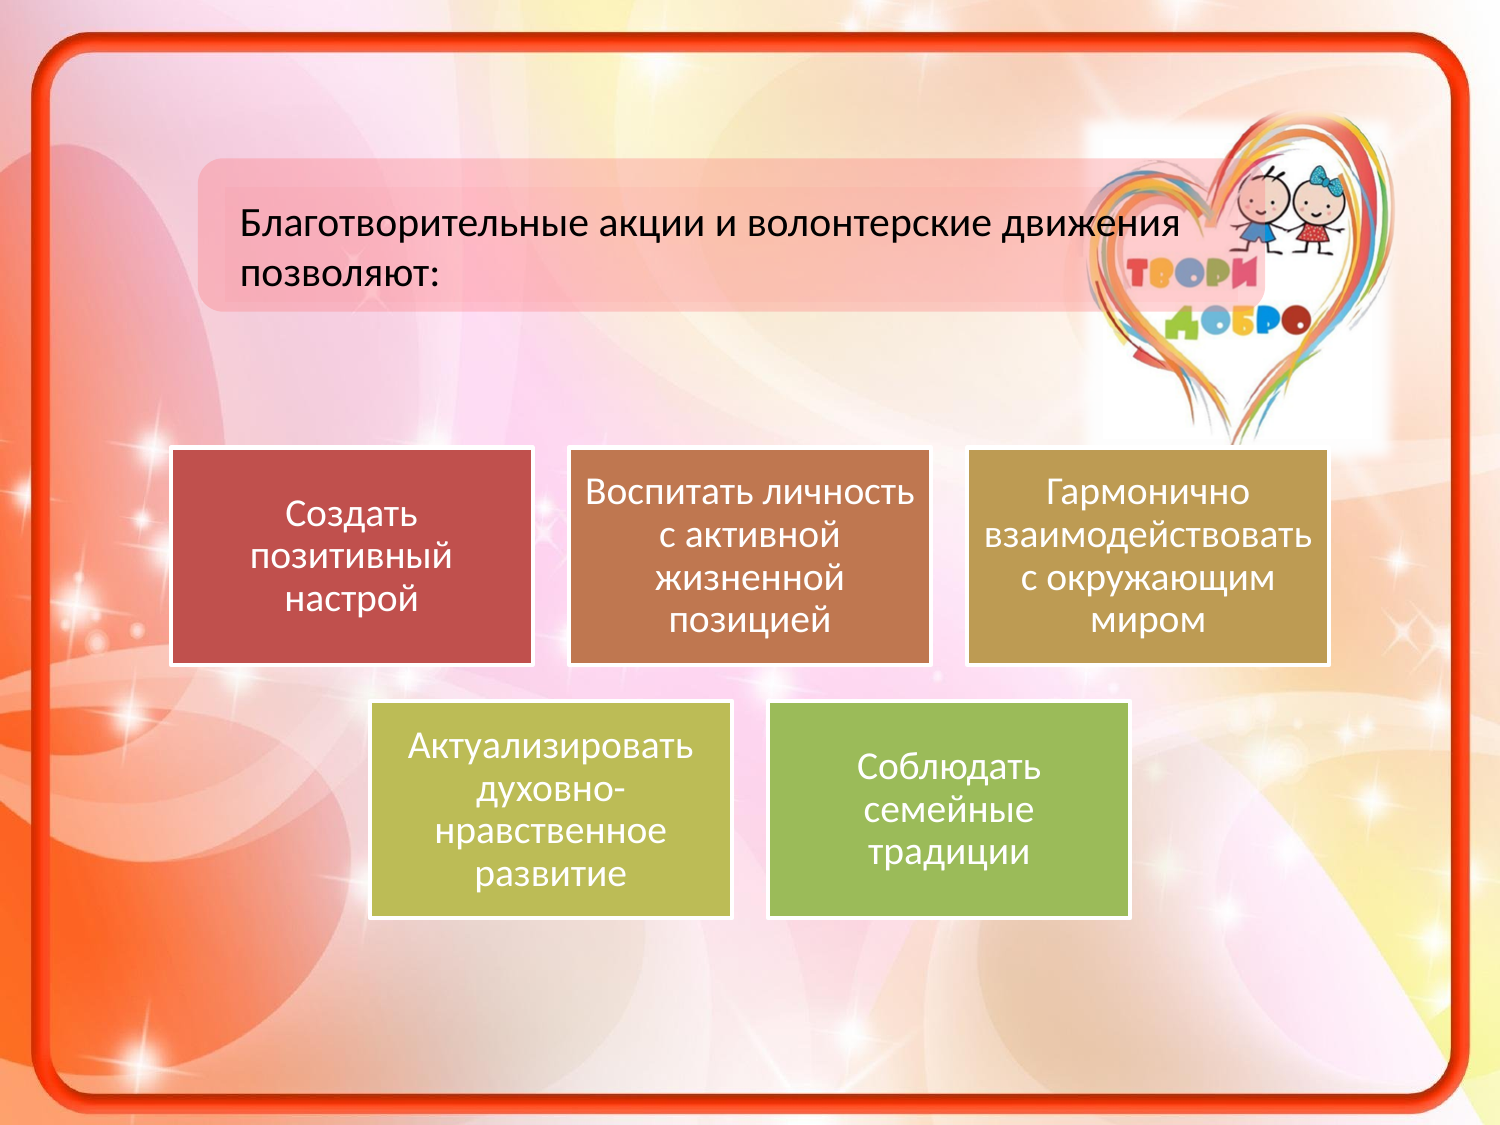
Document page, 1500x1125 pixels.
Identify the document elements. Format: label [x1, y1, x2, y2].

text_box [170, 349, 1330, 1017]
picture [0, 0, 1500, 1125]
